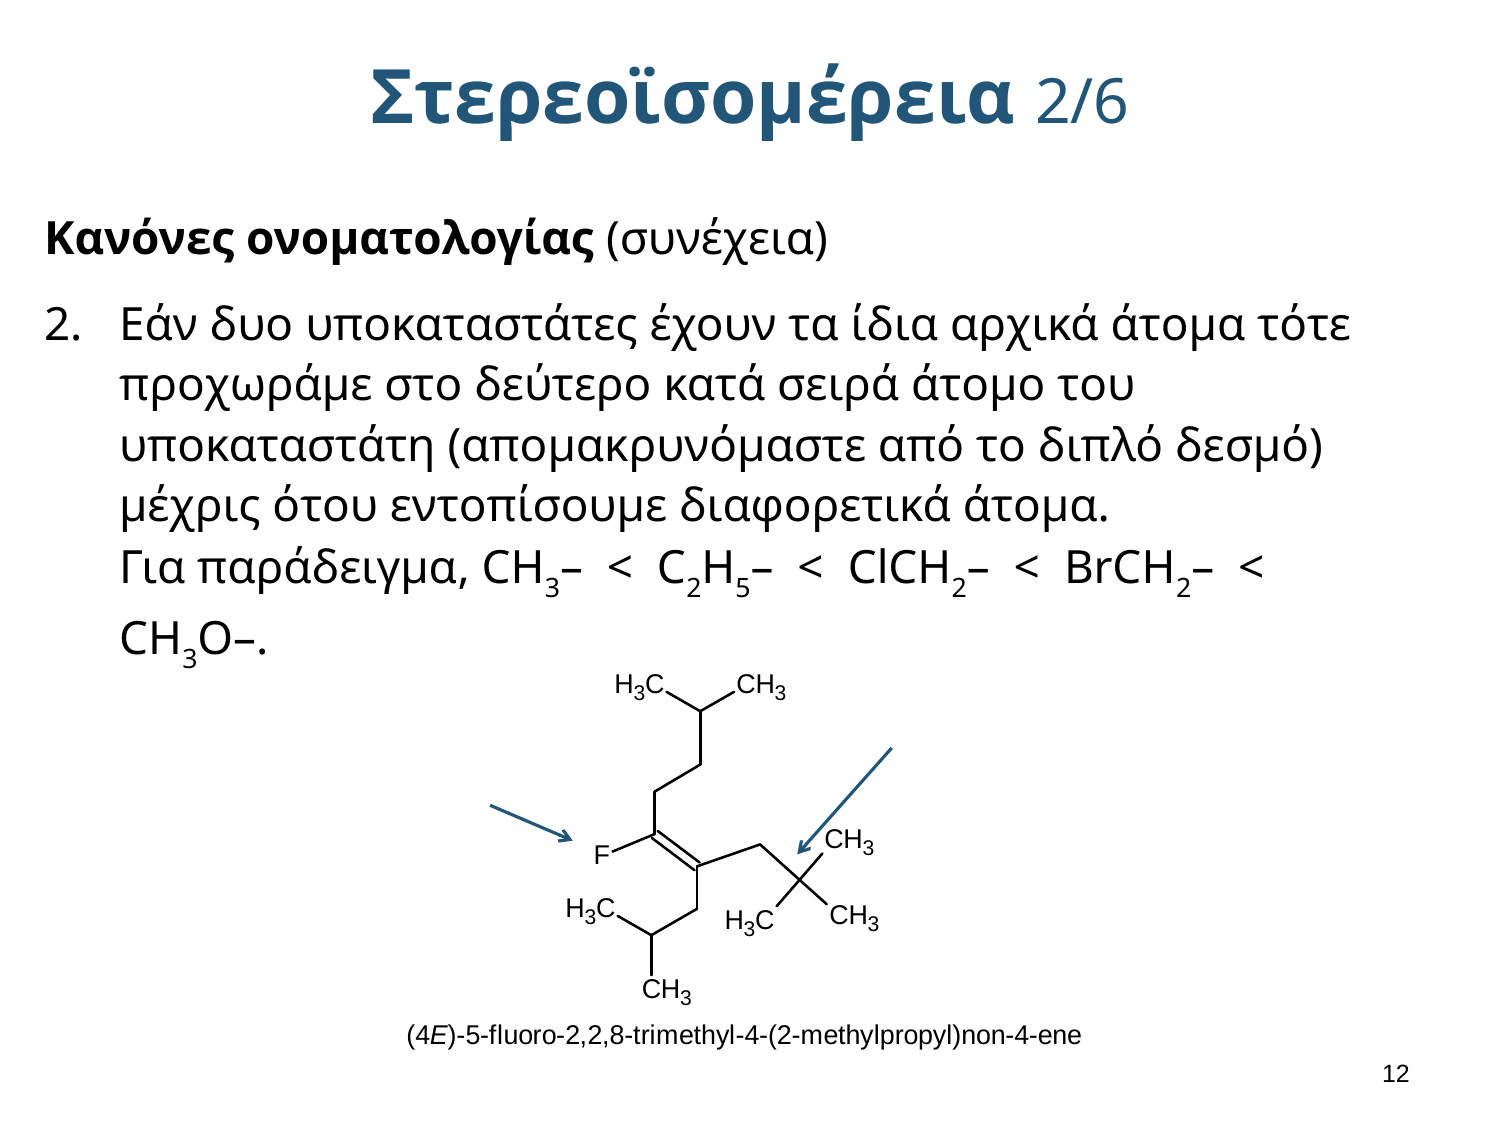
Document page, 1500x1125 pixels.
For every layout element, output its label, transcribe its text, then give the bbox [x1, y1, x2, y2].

title Στερεοϊσομέρεια 2/6 [63, 19, 1437, 169]
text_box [489, 805, 573, 841]
slide_number 11 [1074, 1042, 1425, 1103]
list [395, 669, 1096, 1062]
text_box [796, 747, 892, 855]
text_box Κανόνες ονοματολογίας (συνέχεια) Εάν δυο υποκαταστάτες έχουν τα ίδια αρχικά άτομα τότε προχωράμε στο δεύτερο κατά σειρά άτομο του υποκαταστάτη (απομακρυνόμαστε από το διπλό δεσμό) μέχρις ότου εντοπίσουμε διαφορετικά άτομα. Για παράδειγμα, CH3– < C2H5– < ClCH2– < BrCH2– < CH3O–. [29, 196, 1436, 681]
